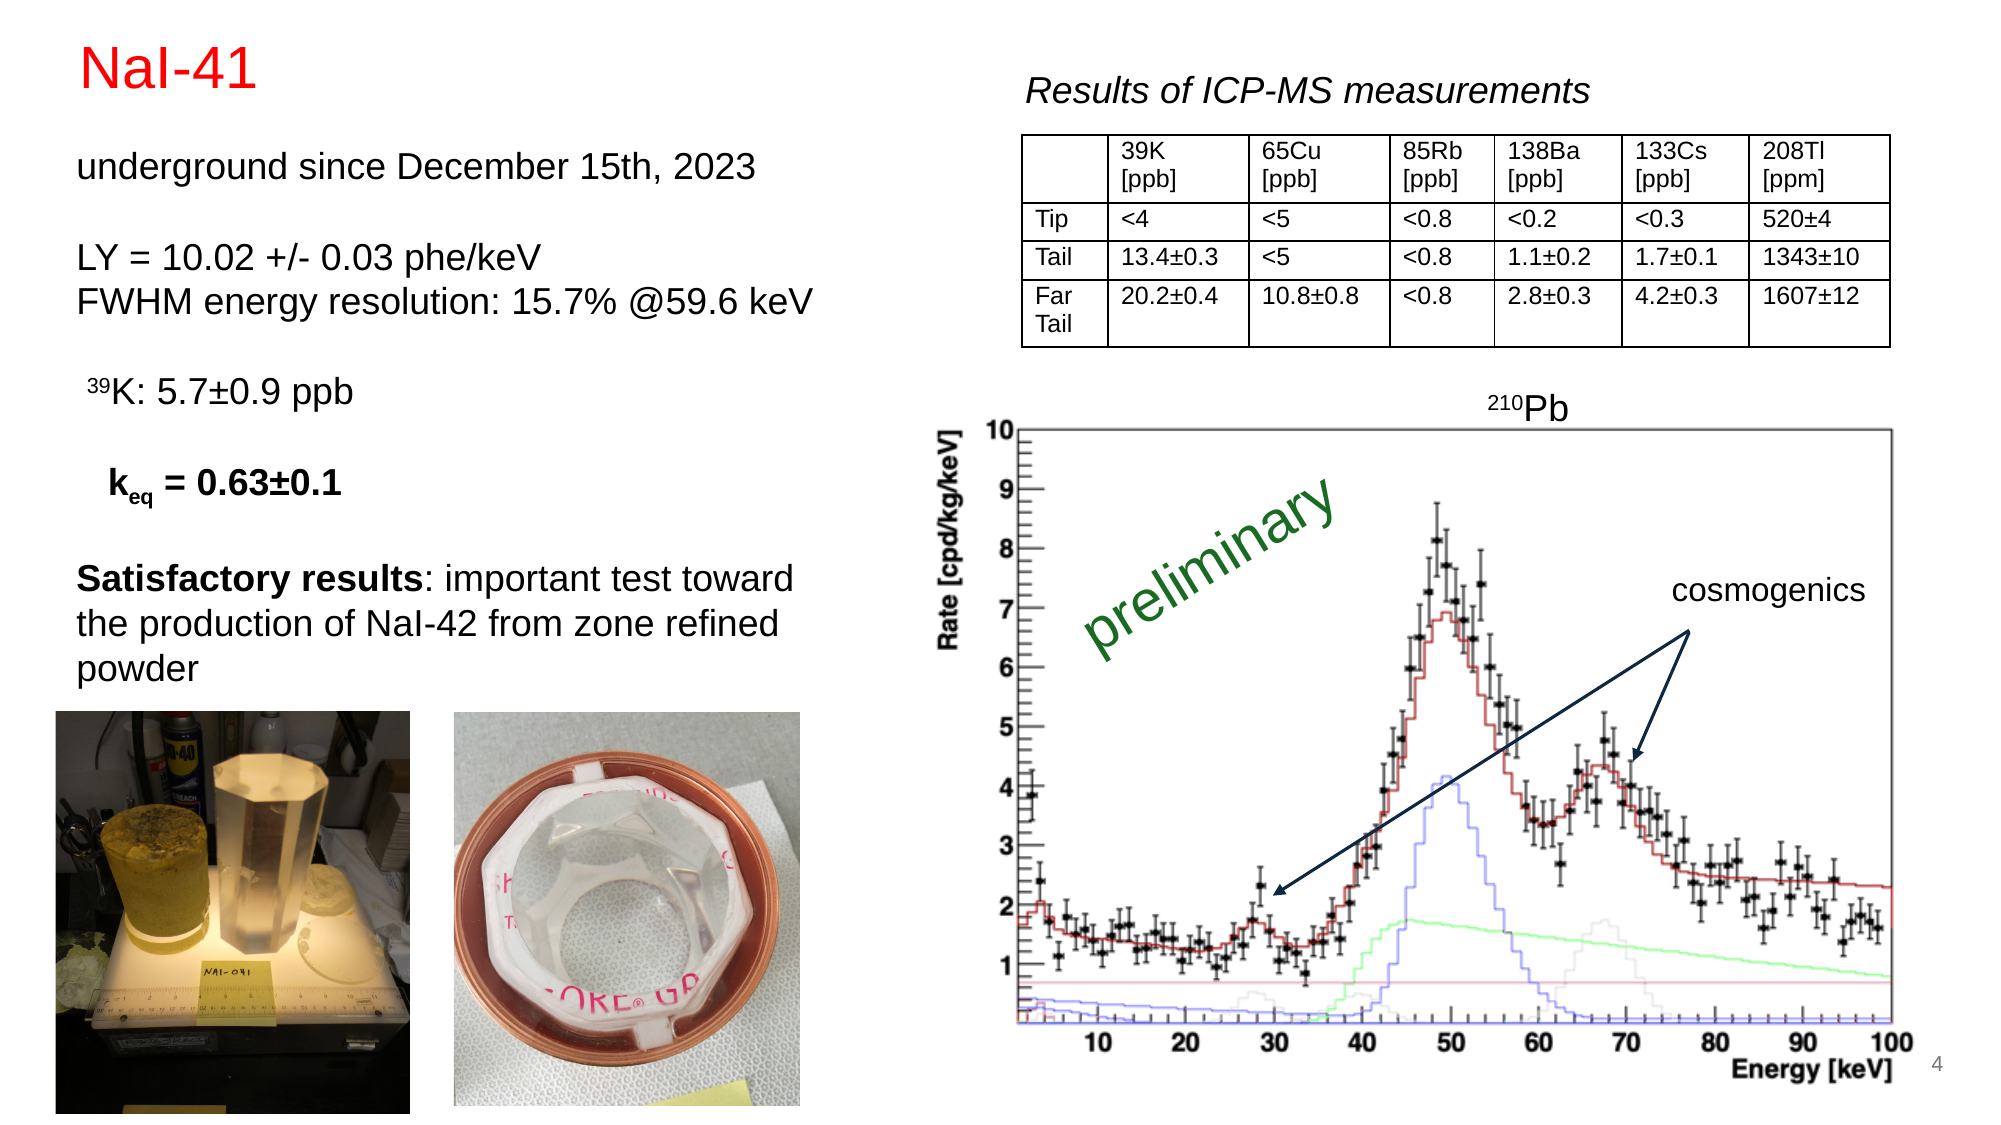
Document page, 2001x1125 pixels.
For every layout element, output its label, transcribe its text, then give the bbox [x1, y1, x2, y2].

table_cell 10.8±0.8 [1250, 281, 1389, 346]
text_box underground since December 15th, 2023 LY = 10.02 +/- 0.03 phe/keV FWHM energy resolution: 15.7% @59.6 keV 39K: 5.7±0.9 ppb keq = 0.63±0.1 Satisfactory results: important test toward the production of NaI-42 from zone refined powder [61, 127, 930, 752]
picture [910, 355, 2000, 1099]
table_cell 1607±12 [1750, 281, 1889, 346]
table_header 39K [ppb] [1109, 136, 1248, 202]
table_cell 4.2±0.3 [1623, 281, 1748, 346]
table_cell 520±4 [1750, 204, 1889, 240]
table_cell <0.8 [1391, 281, 1494, 346]
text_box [1272, 630, 1690, 896]
picture [55, 711, 411, 1114]
table_cell Far Tail [1023, 281, 1107, 346]
picture [453, 712, 801, 1107]
table_cell <0.8 [1391, 242, 1494, 279]
table_header 133Cs [ppb] [1623, 136, 1748, 202]
text_box Results of ICP-MS measurements [1010, 58, 1653, 119]
table_cell <0.3 [1623, 204, 1748, 240]
table_header 65Cu [ppb] [1250, 136, 1389, 202]
table_cell 13.4±0.3 [1109, 242, 1248, 279]
table_header 208Tl [ppm] [1750, 136, 1889, 202]
table_cell Tip [1023, 204, 1107, 240]
table_cell <0.8 [1391, 204, 1494, 240]
table_cell 1.7±0.1 [1623, 242, 1748, 279]
table_cell <4 [1109, 204, 1248, 240]
table_cell <0.2 [1495, 204, 1621, 240]
table_cell 20.2±0.4 [1109, 281, 1248, 346]
table_cell 1343±10 [1750, 242, 1889, 279]
table_cell Tail [1023, 242, 1107, 279]
table_cell <5 [1250, 204, 1389, 240]
title NaI-41 [49, 6, 1914, 132]
table_header [1023, 136, 1107, 202]
table_header 138Ba [ppb] [1495, 136, 1621, 202]
table_cell 1.1±0.2 [1495, 242, 1621, 279]
table_cell 2.8±0.3 [1495, 281, 1621, 346]
table_header 85Rb [ppb] [1391, 136, 1494, 202]
table_cell <5 [1250, 242, 1389, 279]
